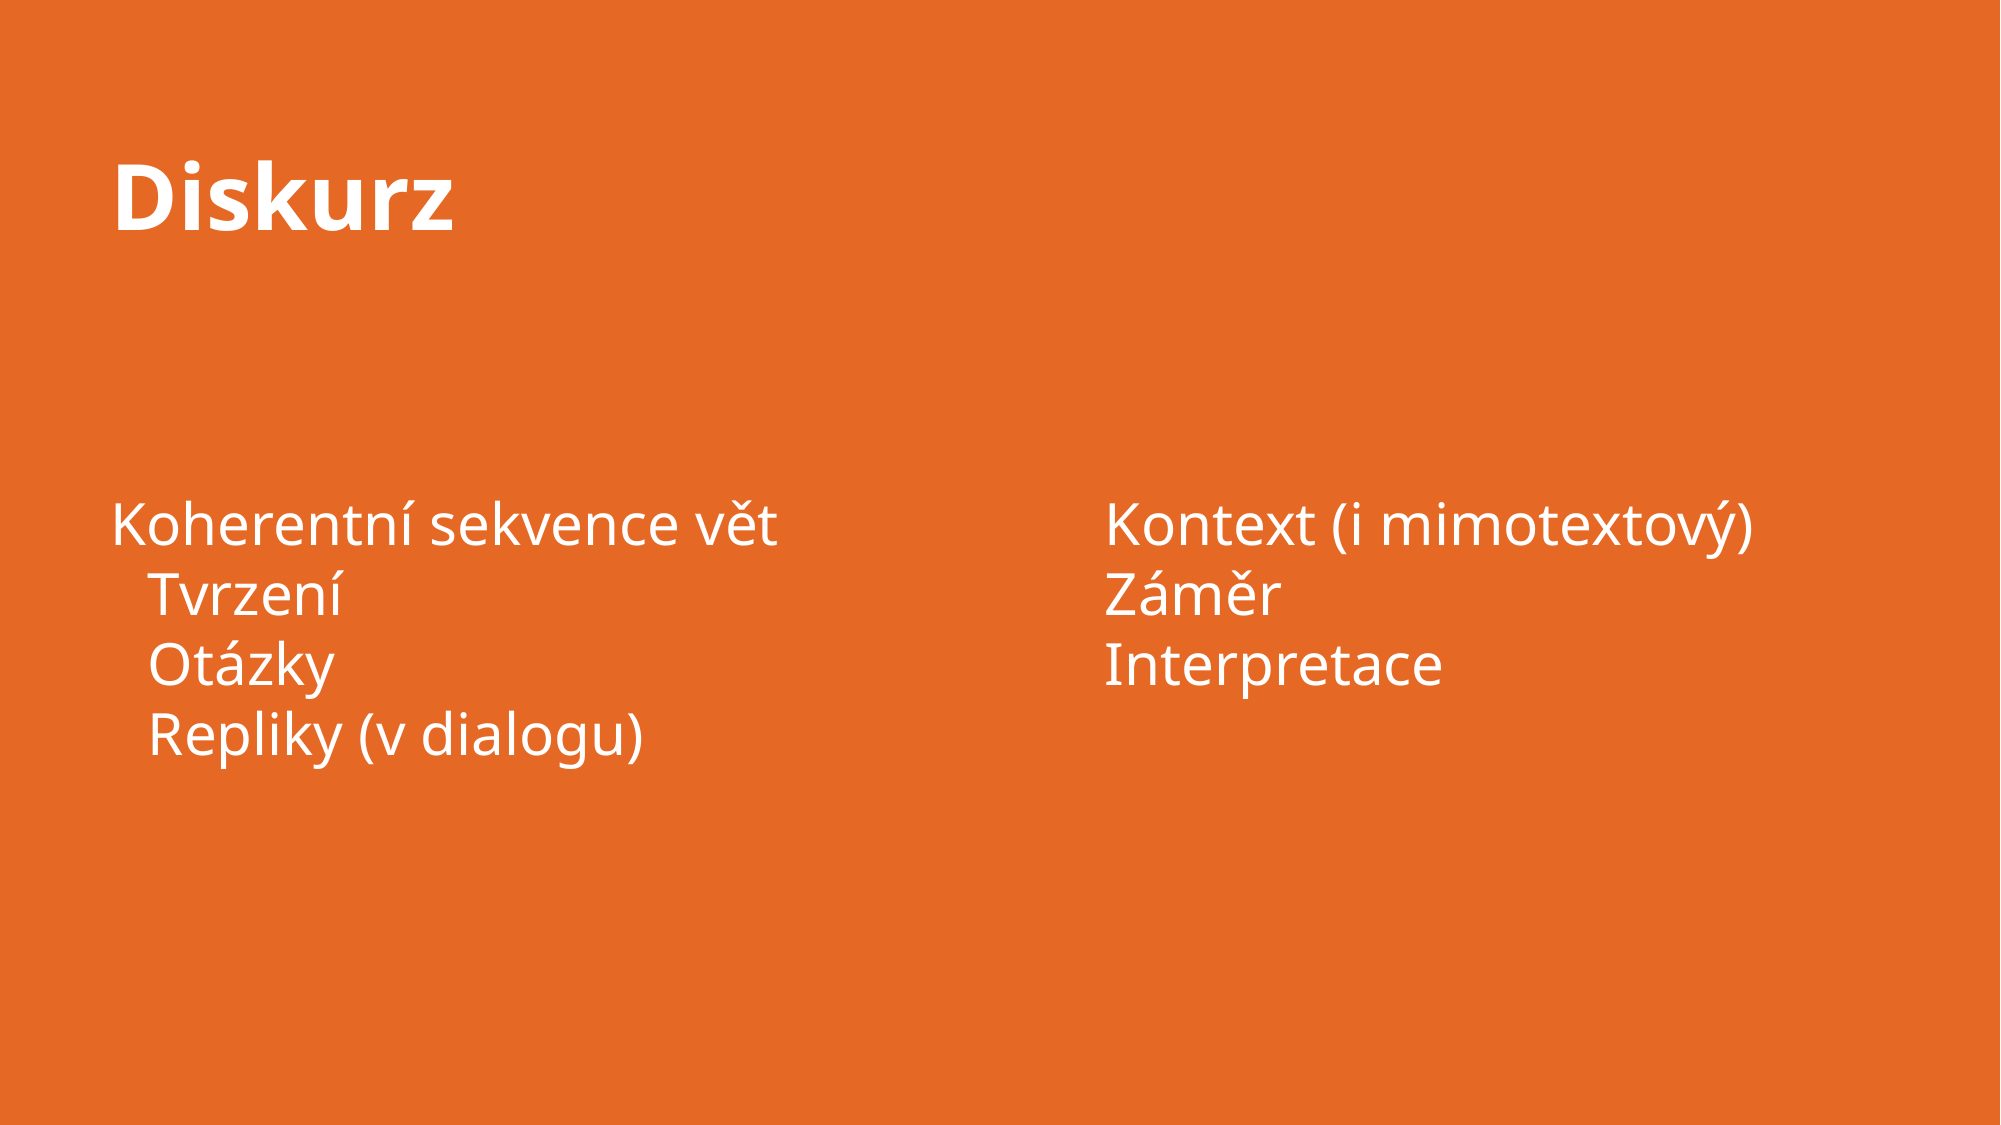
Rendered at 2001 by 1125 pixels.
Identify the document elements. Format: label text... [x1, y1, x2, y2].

list Koherentní sekvence vět Tvrzení Otázky Repliky (v dialogu) [95, 479, 948, 1030]
list Kontext (i mimotextový) Záměr Interpretace [1052, 479, 1905, 1030]
title Diskurz [95, 119, 1905, 282]
